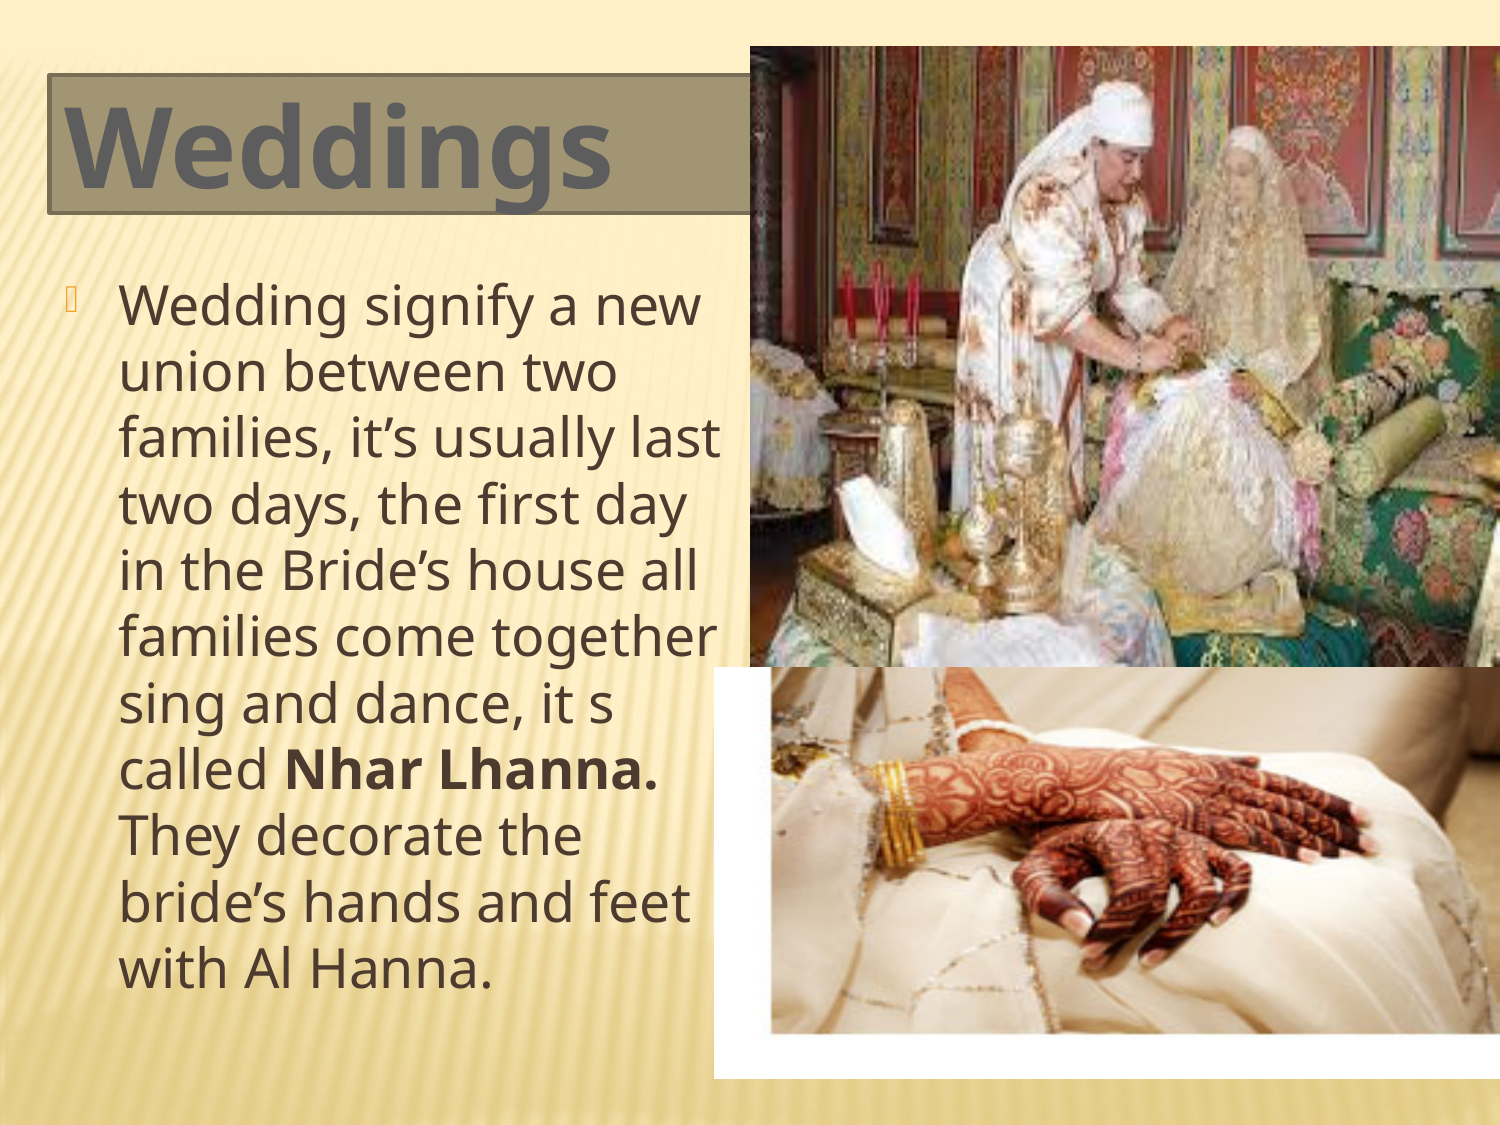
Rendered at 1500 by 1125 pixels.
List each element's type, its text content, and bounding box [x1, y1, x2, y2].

list Wedding signify a new union between two families, it’s usually last two days, the first day in the Bride’s house all families come together sing and dance, it s called Nhar Lhanna. They decorate the bride’s hands and feet with Al Hanna. [50, 262, 738, 1038]
title Weddings [47, 73, 739, 215]
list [749, 46, 1500, 667]
picture [714, 667, 1500, 1080]
